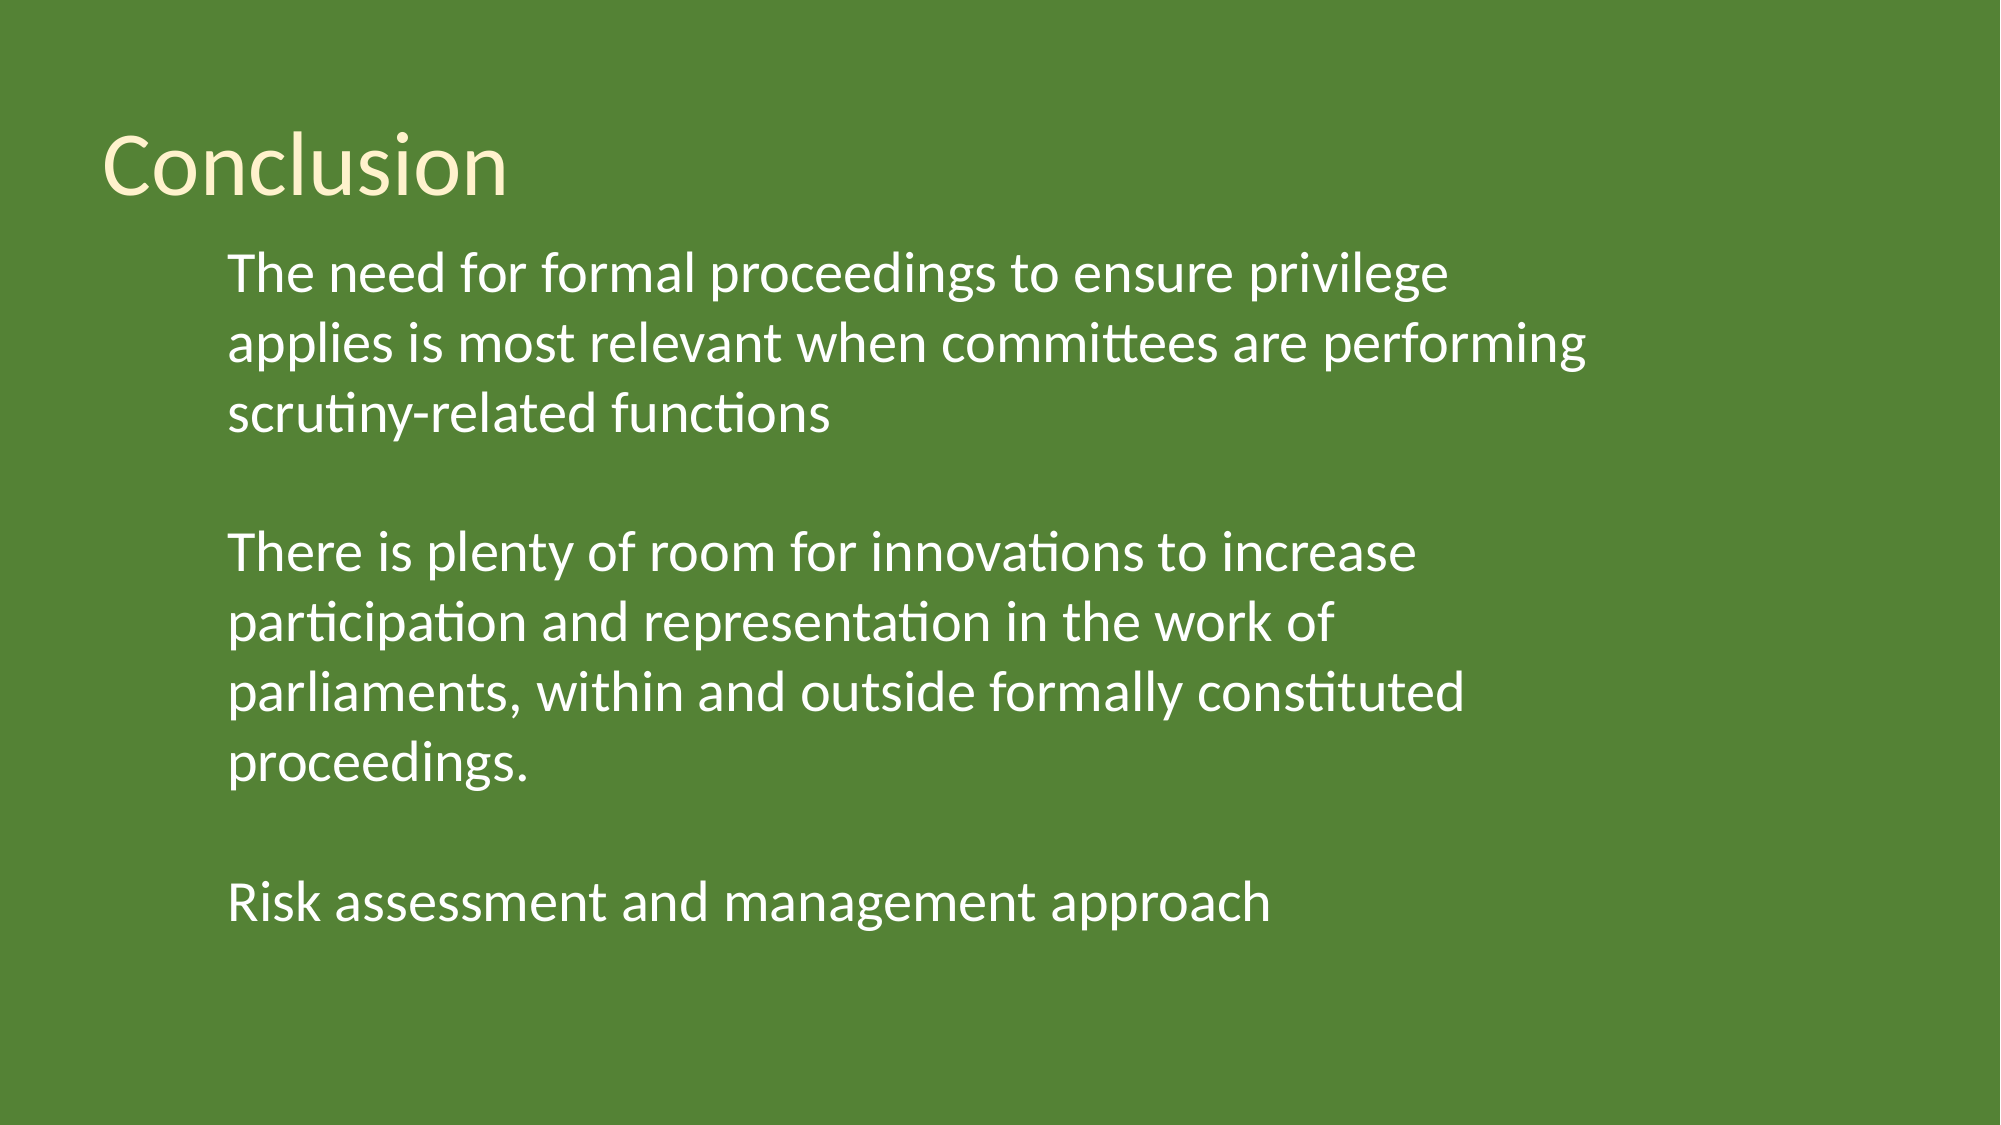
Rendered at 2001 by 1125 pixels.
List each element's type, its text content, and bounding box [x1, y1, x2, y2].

text_box Conclusion [87, 51, 1541, 267]
text_box The need for formal proceedings to ensure privilege applies is most relevant when committees are performing scrutiny-related functions There is plenty of room for innovations to increase participation and representation in the work of parliaments, within and outside formally constituted proceedings. Risk assessment and management approach [212, 176, 1611, 941]
